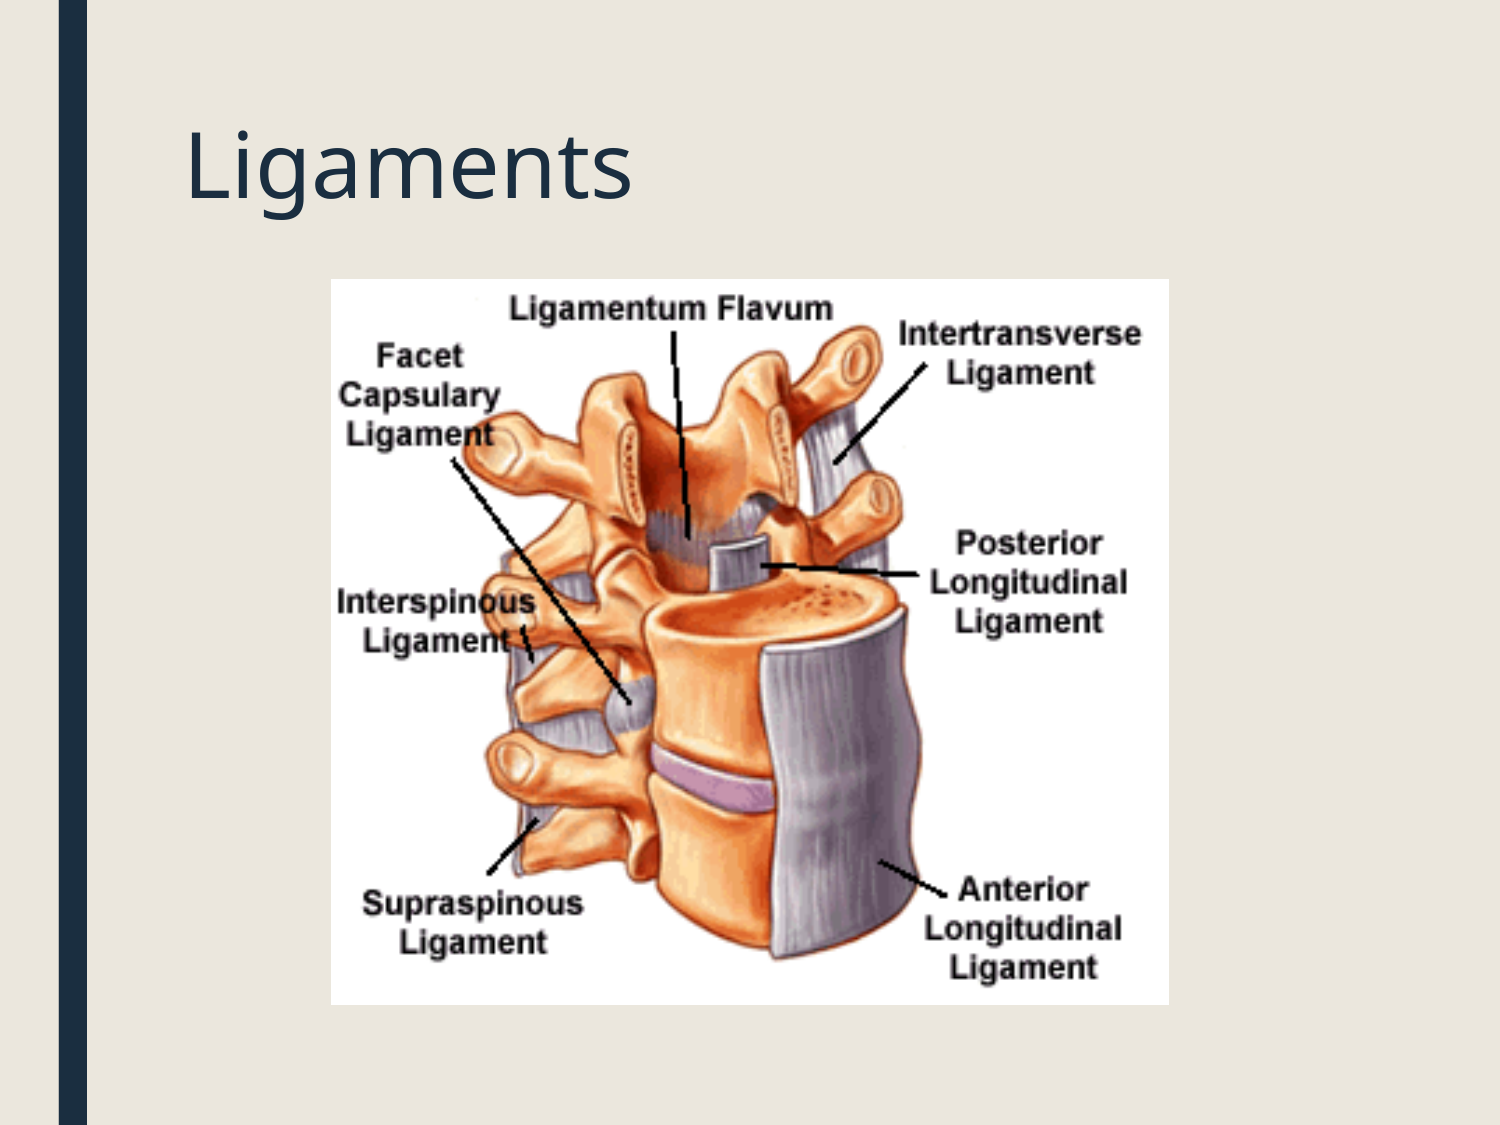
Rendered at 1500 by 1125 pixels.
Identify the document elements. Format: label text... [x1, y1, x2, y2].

title Ligaments [168, 112, 1351, 357]
picture [331, 279, 1169, 1005]
